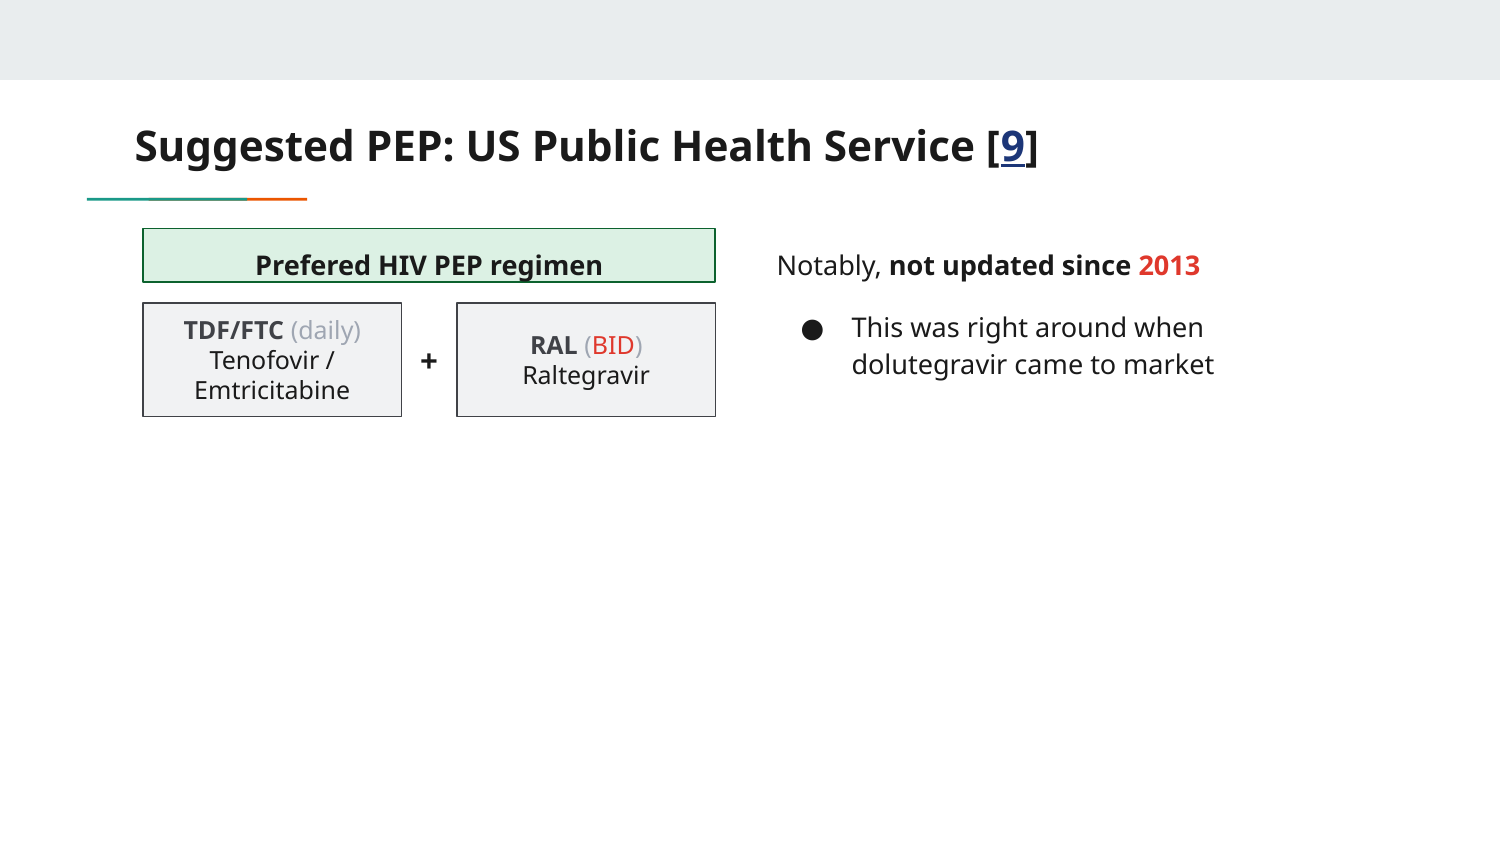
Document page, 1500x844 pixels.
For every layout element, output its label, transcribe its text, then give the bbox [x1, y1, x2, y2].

text_box TDF/FTC (daily) Tenofovir / Emtricitabine [143, 303, 401, 417]
title Suggested PEP: US Public Health Service [9] [119, 103, 1381, 192]
text_box Prefered HIV PEP regimen [143, 228, 716, 283]
text_box RAL (BID) Raltegravir [457, 303, 716, 417]
text_box + [401, 303, 457, 417]
list Notably, not updated since 2013 This was right around when dolutegravir came to market [761, 228, 1381, 600]
